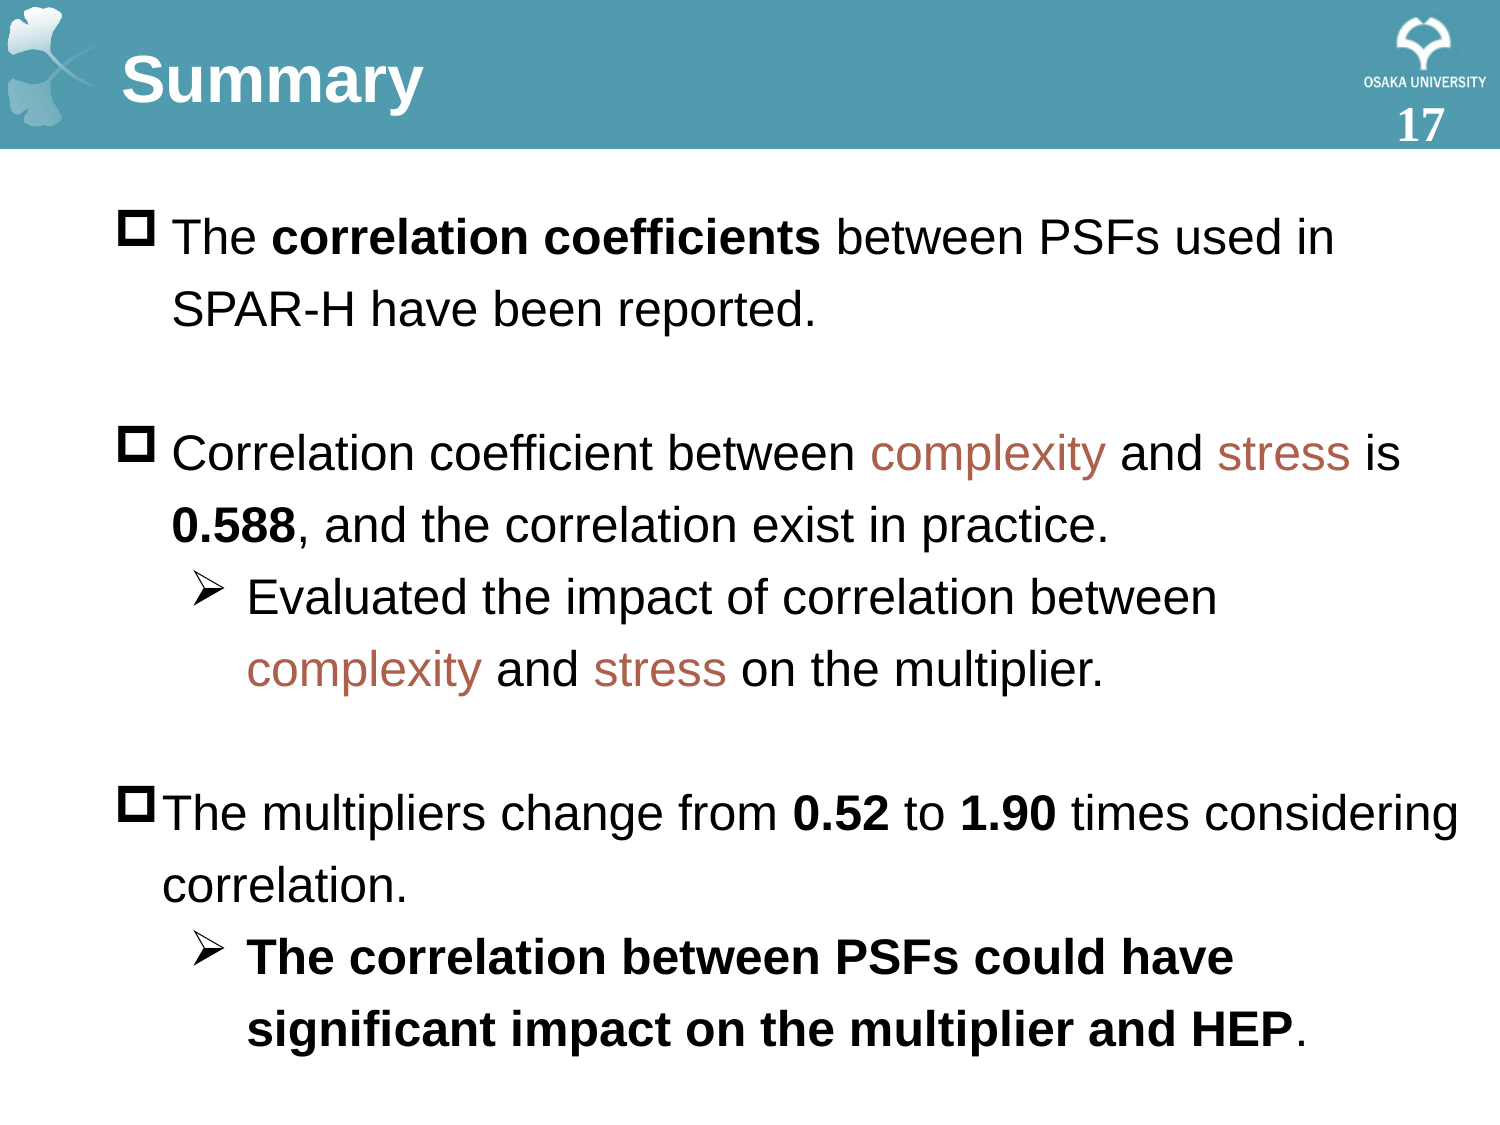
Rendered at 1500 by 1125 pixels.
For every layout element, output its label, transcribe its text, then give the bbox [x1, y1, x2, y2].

text_box The correlation coefficients between PSFs used in SPAR-H have been reported. Correlation coefficient between complexity and stress is 0.588, and the correlation exist in practice. Evaluated the impact of correlation between complexity and stress on the multiplier. The multipliers change from 0.52 to 1.90 times considering correlation. The correlation between PSFs could have significant impact on the multiplier and HEP. [100, 185, 1480, 1064]
slide_number 16 [1362, 98, 1480, 145]
title Summary [106, 4, 1355, 148]
